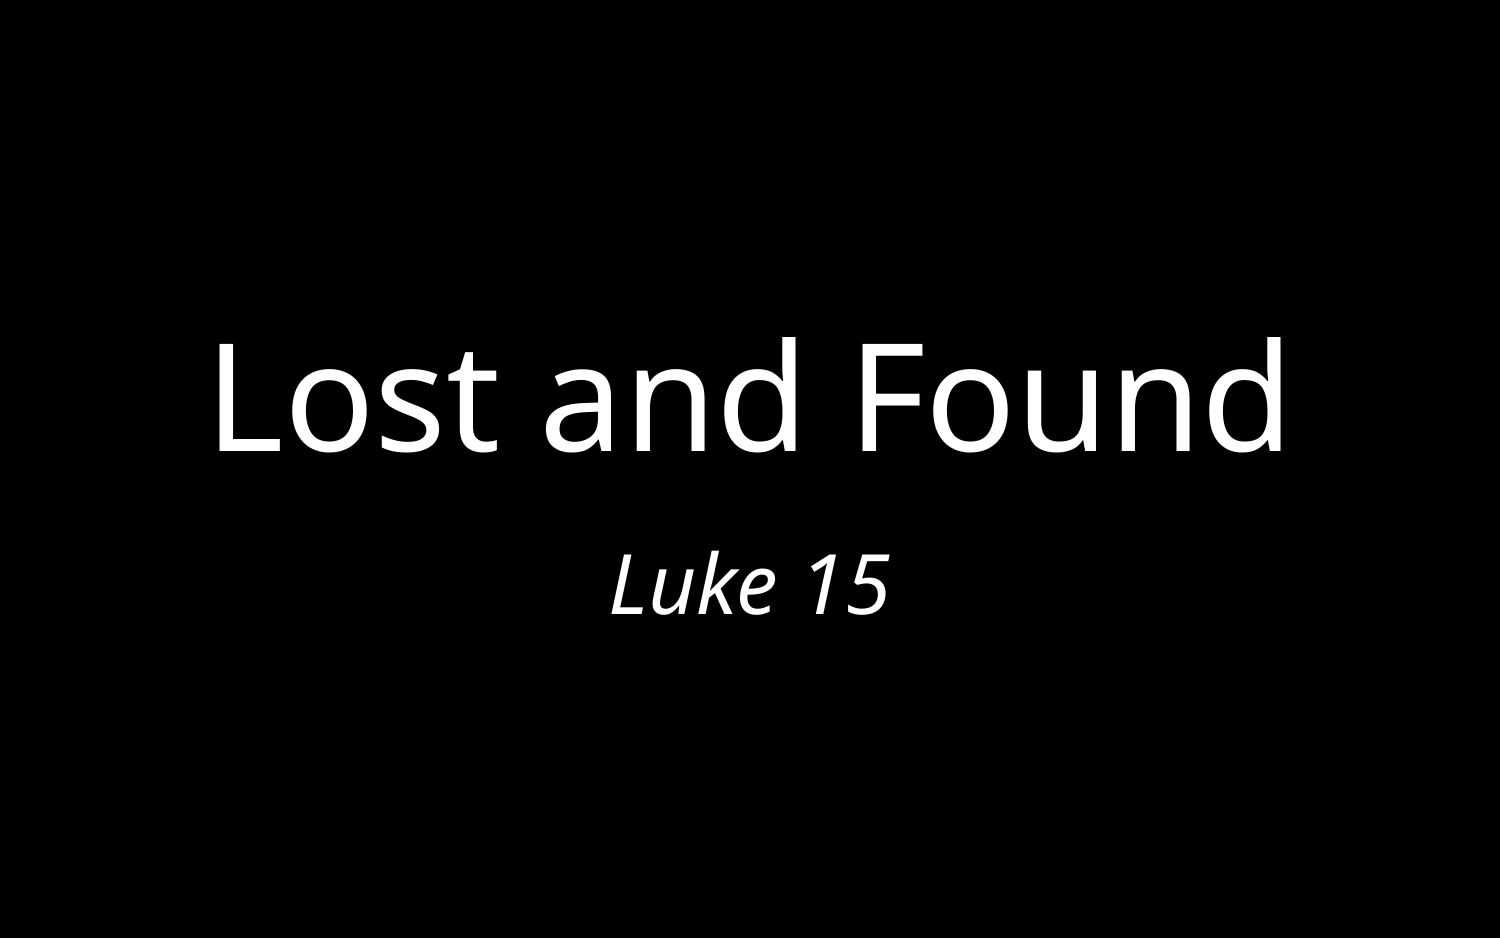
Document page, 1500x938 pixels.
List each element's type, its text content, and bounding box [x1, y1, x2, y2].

title Lost and Found [124, 290, 1376, 493]
subtitle Luke 15 [137, 530, 1363, 772]
